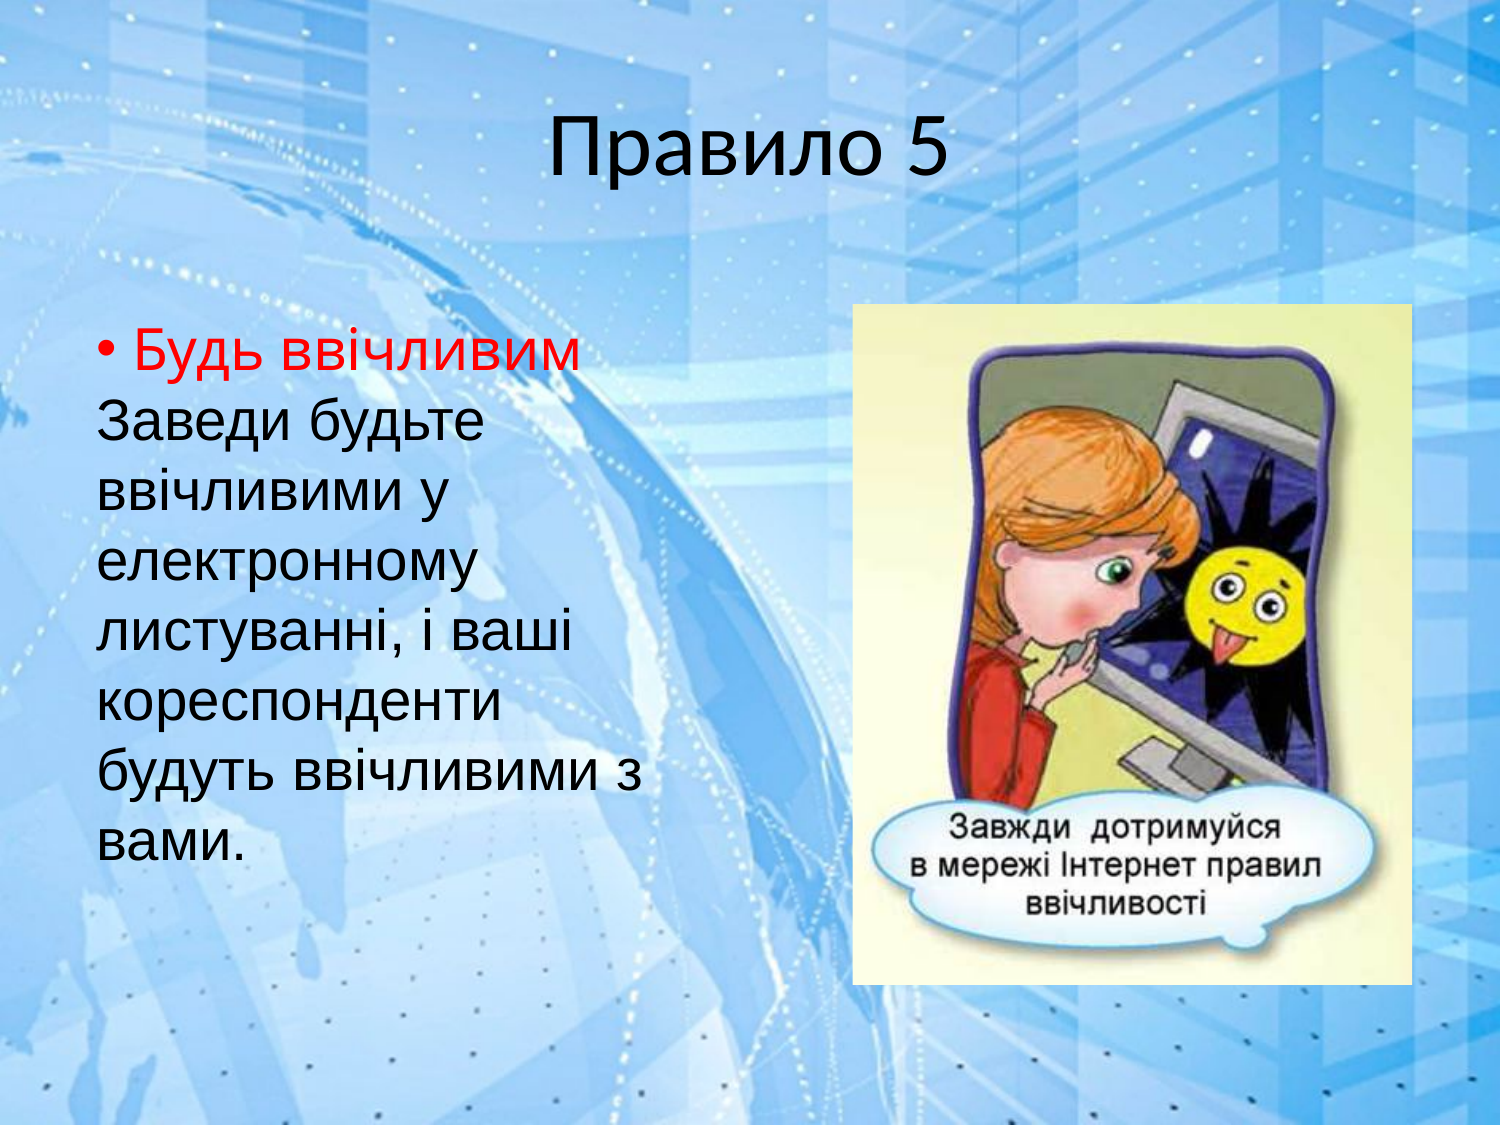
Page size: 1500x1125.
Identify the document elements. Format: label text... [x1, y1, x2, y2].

text_box Будь ввічливим Заведи будьте ввічливими у електронному листуванні, і ваші кореспонденти будуть ввічливими з вами. [81, 304, 680, 880]
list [852, 304, 1413, 985]
title Правило 5 [74, 44, 1426, 233]
picture [0, 0, 1500, 1125]
